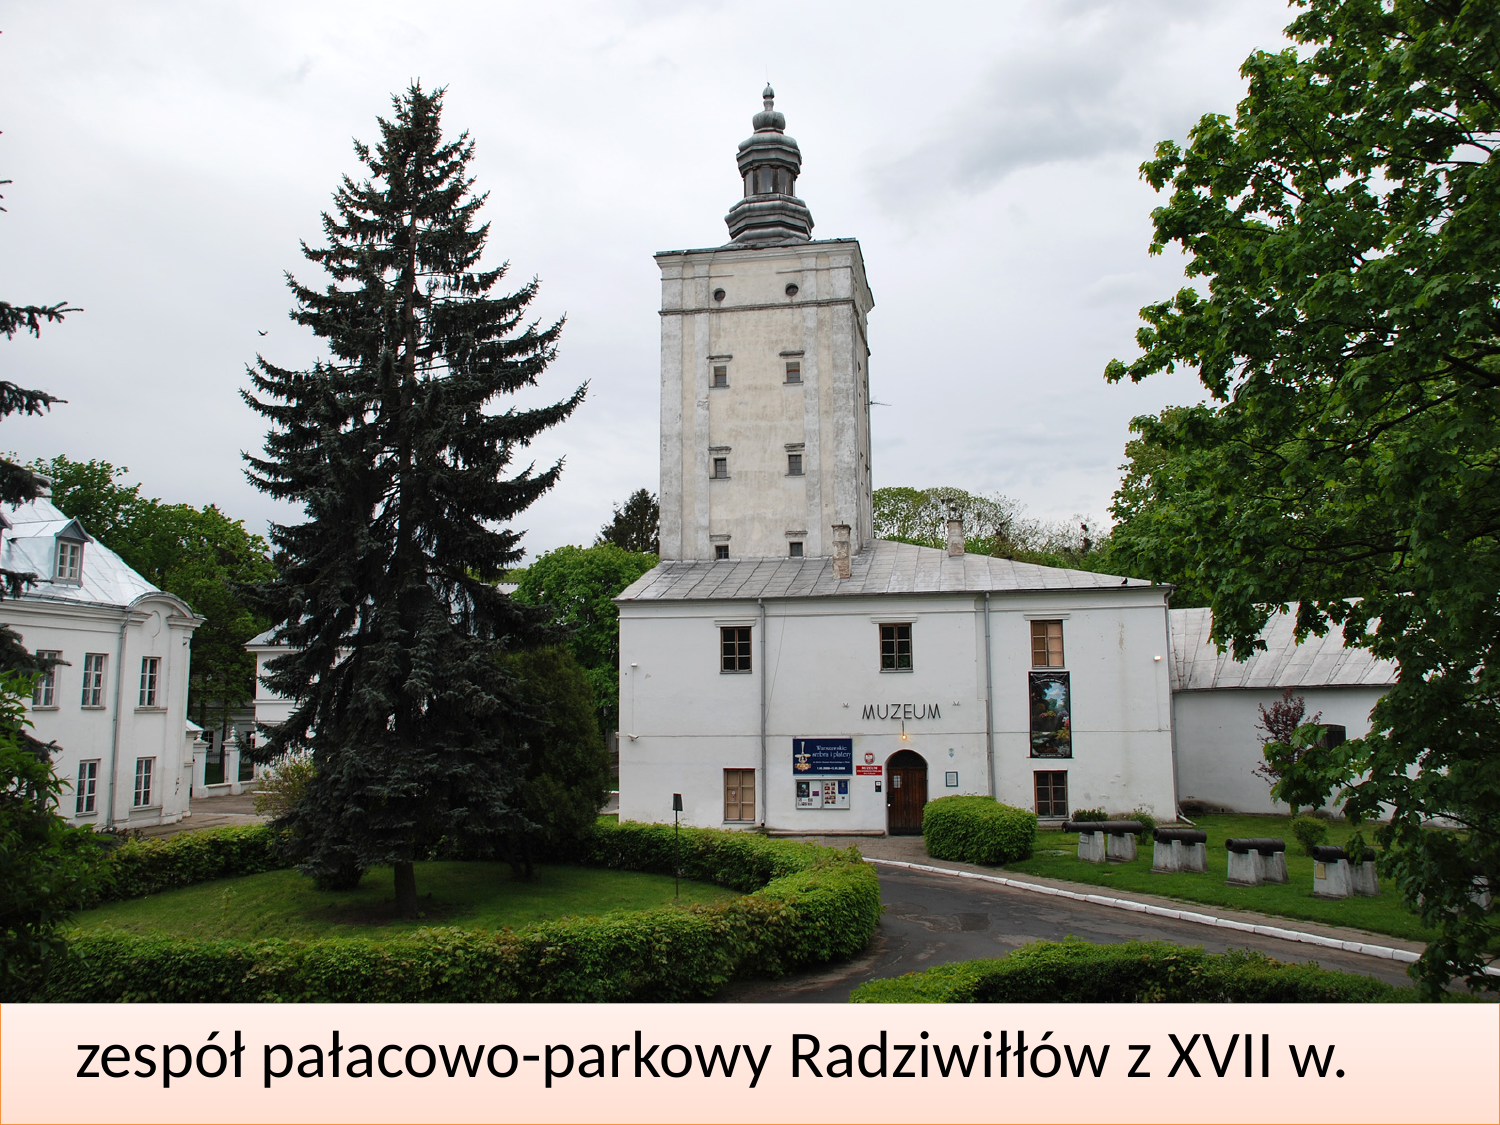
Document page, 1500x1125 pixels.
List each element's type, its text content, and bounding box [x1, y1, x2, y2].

picture [0, 0, 1500, 1008]
list zespół pałacowo-parkowy Radziwiłłów z XVII w. [0, 1015, 1500, 1125]
